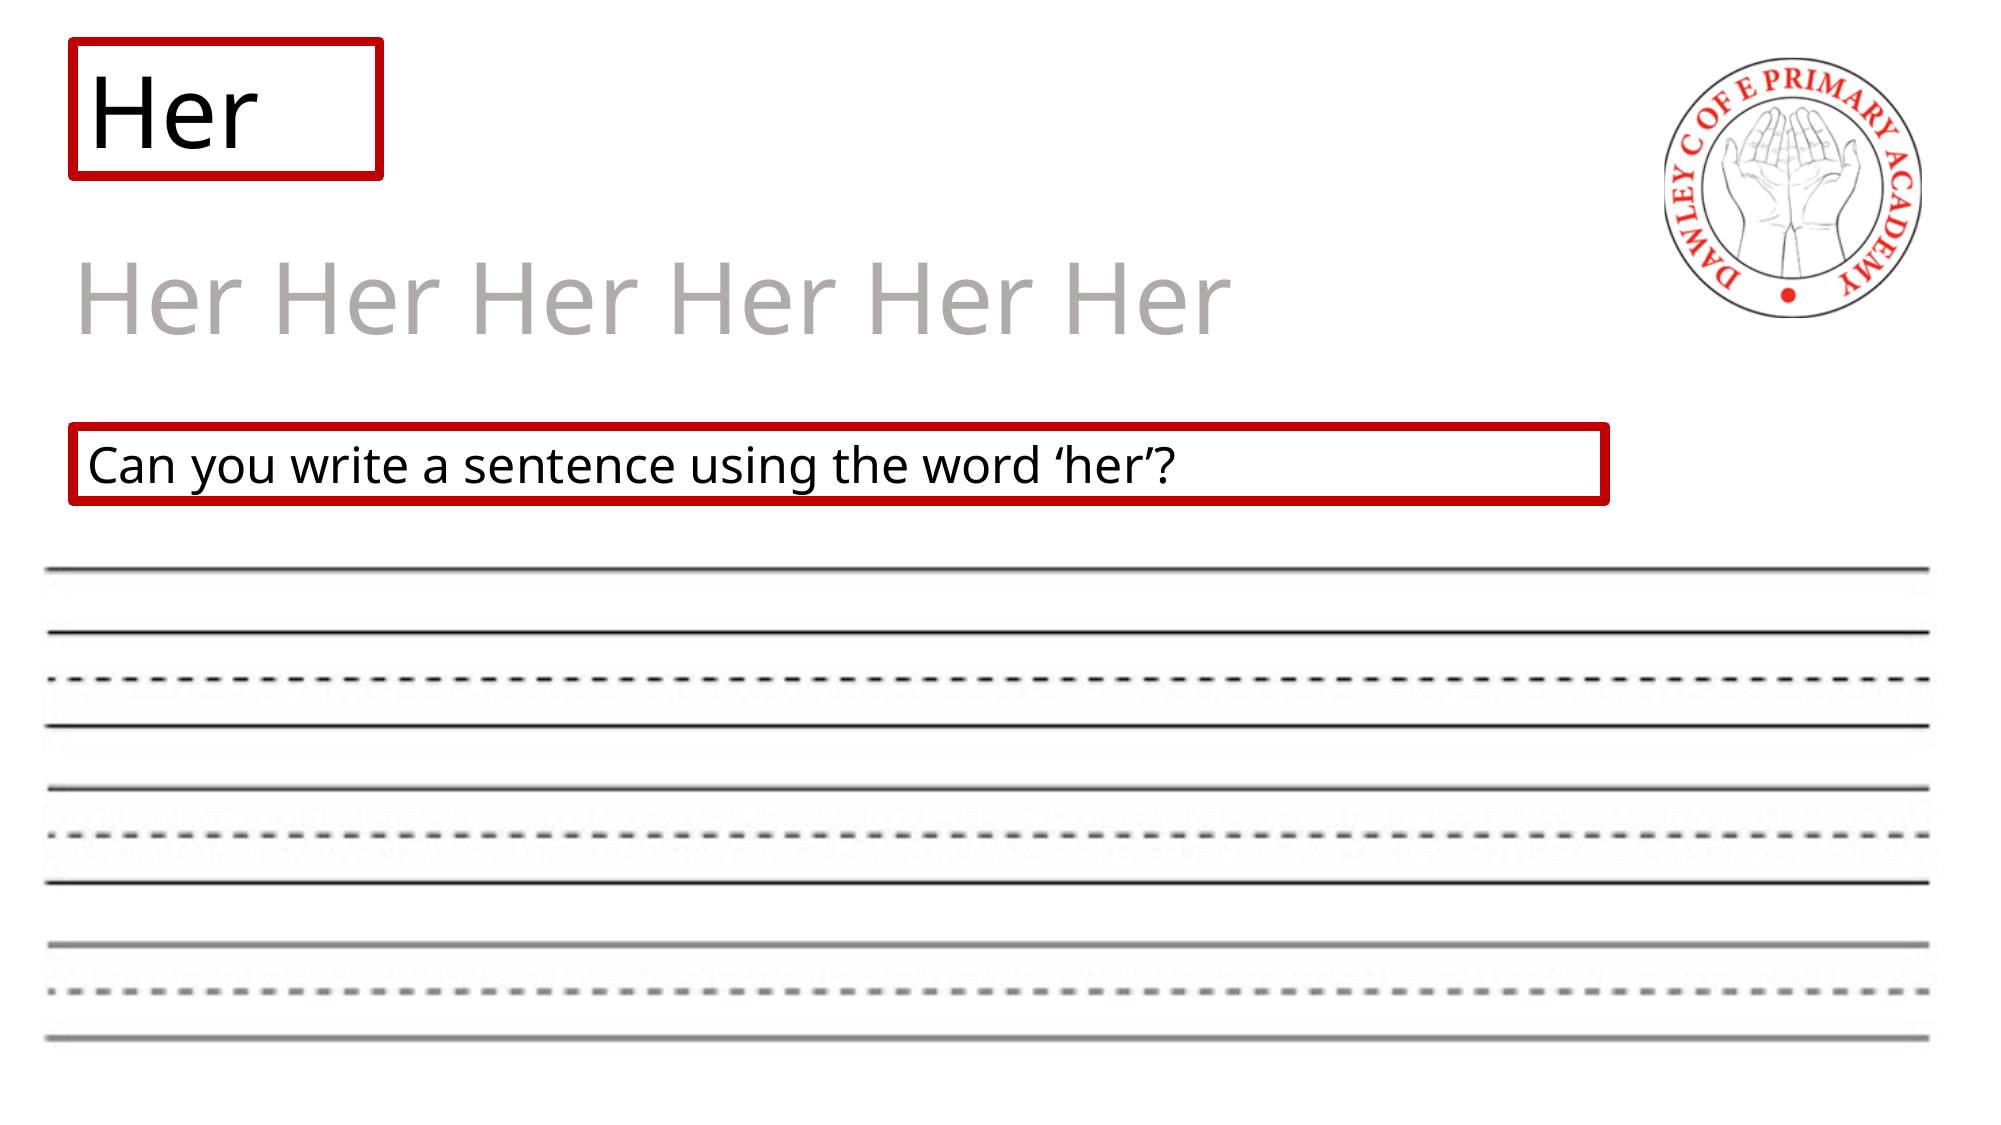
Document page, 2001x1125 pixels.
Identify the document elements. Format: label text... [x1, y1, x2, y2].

picture [1664, 38, 1938, 342]
picture [42, 544, 1938, 1079]
text_box Can you write a sentence using the word ‘her’? [72, 426, 1605, 502]
text_box Her [72, 41, 380, 177]
text_box Her Her Her Her Her Her [57, 227, 1650, 363]
